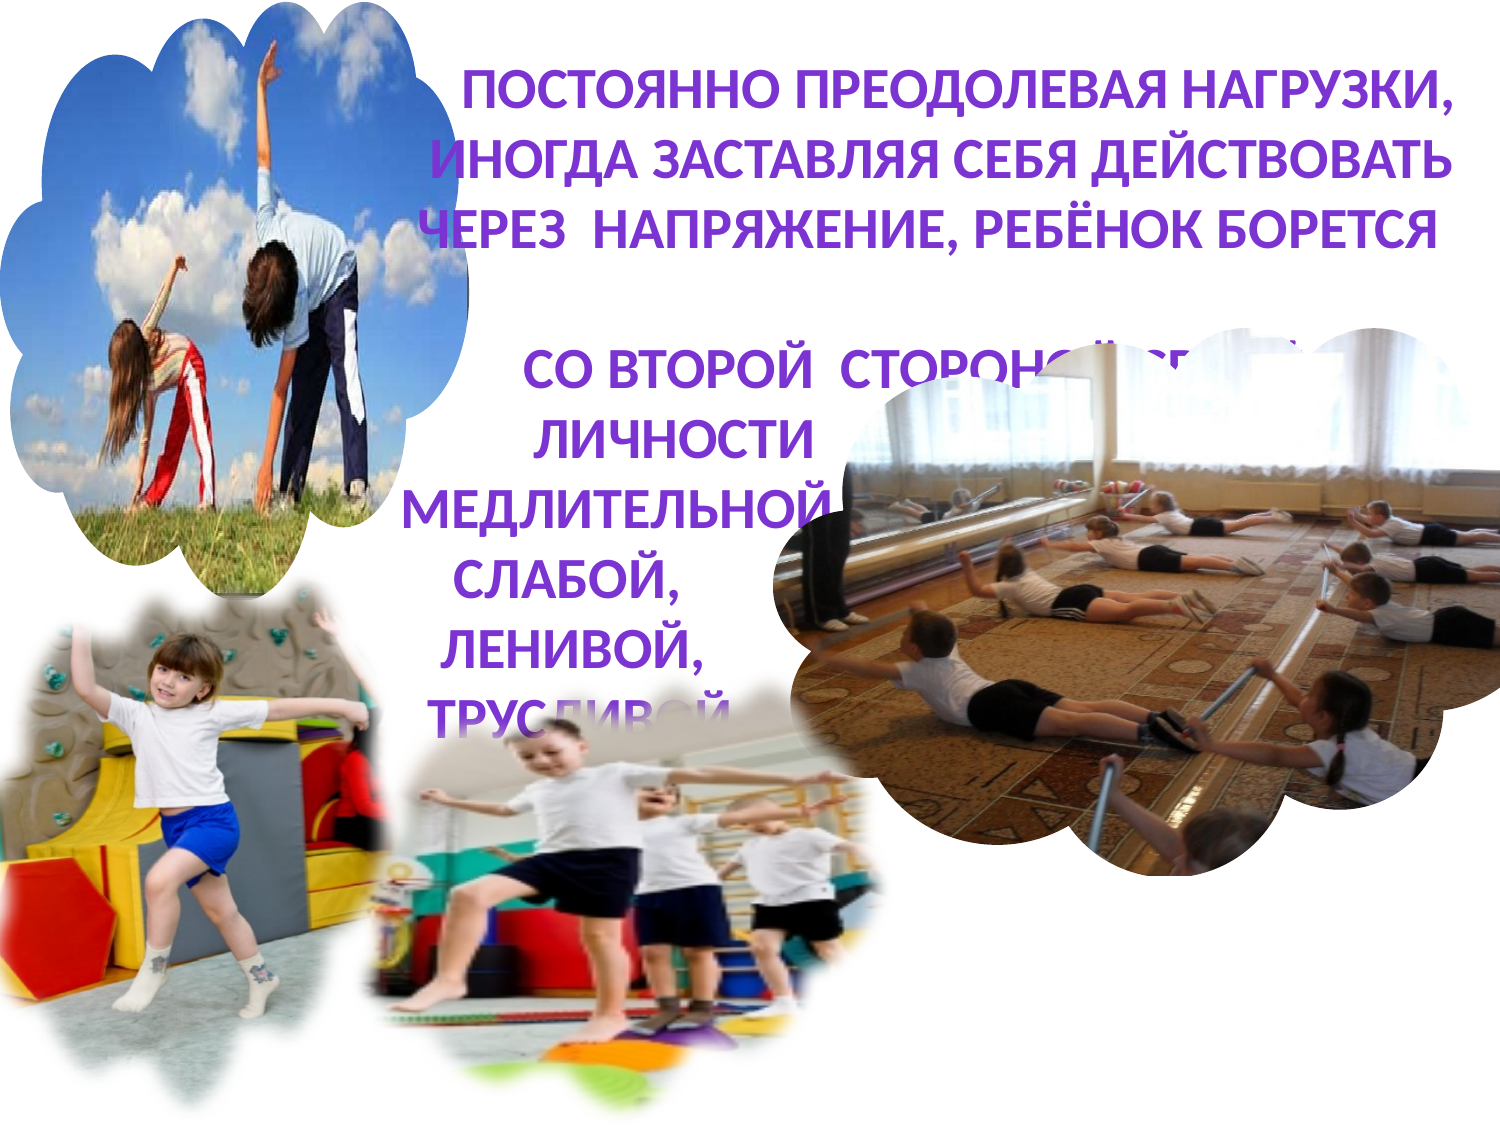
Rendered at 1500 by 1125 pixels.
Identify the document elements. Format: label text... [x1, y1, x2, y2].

text_box Постоянно преодолевая нагрузки, иногда заставляя себя действовать через напряжение, ребёнок борется со второй стороной своей личности медлительной, слабой, ленивой, трусливой. [405, 42, 1471, 662]
picture [0, 0, 1500, 1125]
